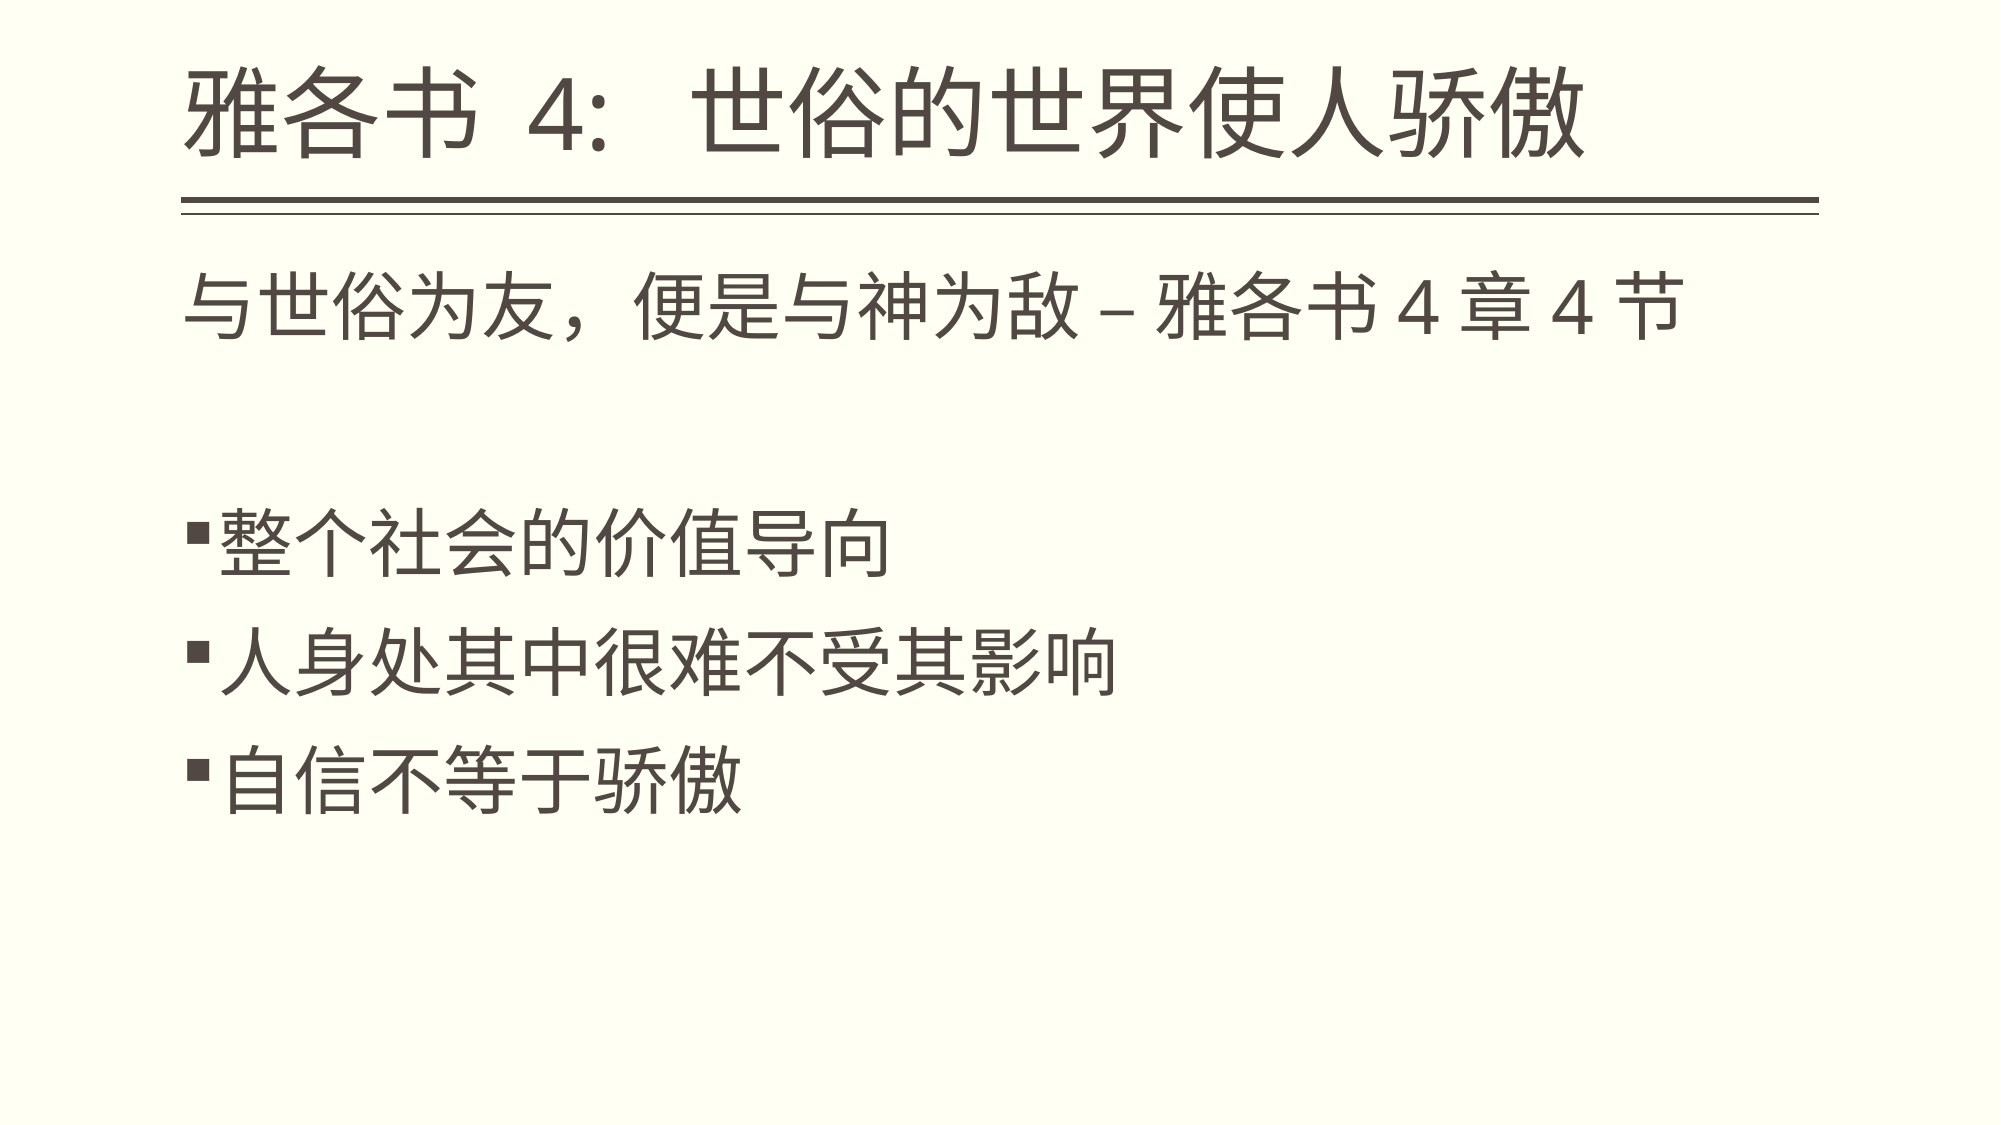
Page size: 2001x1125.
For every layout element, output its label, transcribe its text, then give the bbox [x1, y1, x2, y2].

title 雅各书 4: 世俗的世界使人骄傲 [181, 0, 1819, 180]
list 与世俗为友，便是与神为敌 – 雅各书4章4节 整个社会的价值导向 人身处其中很难不受其影响 自信不等于骄傲 [181, 262, 1819, 1013]
